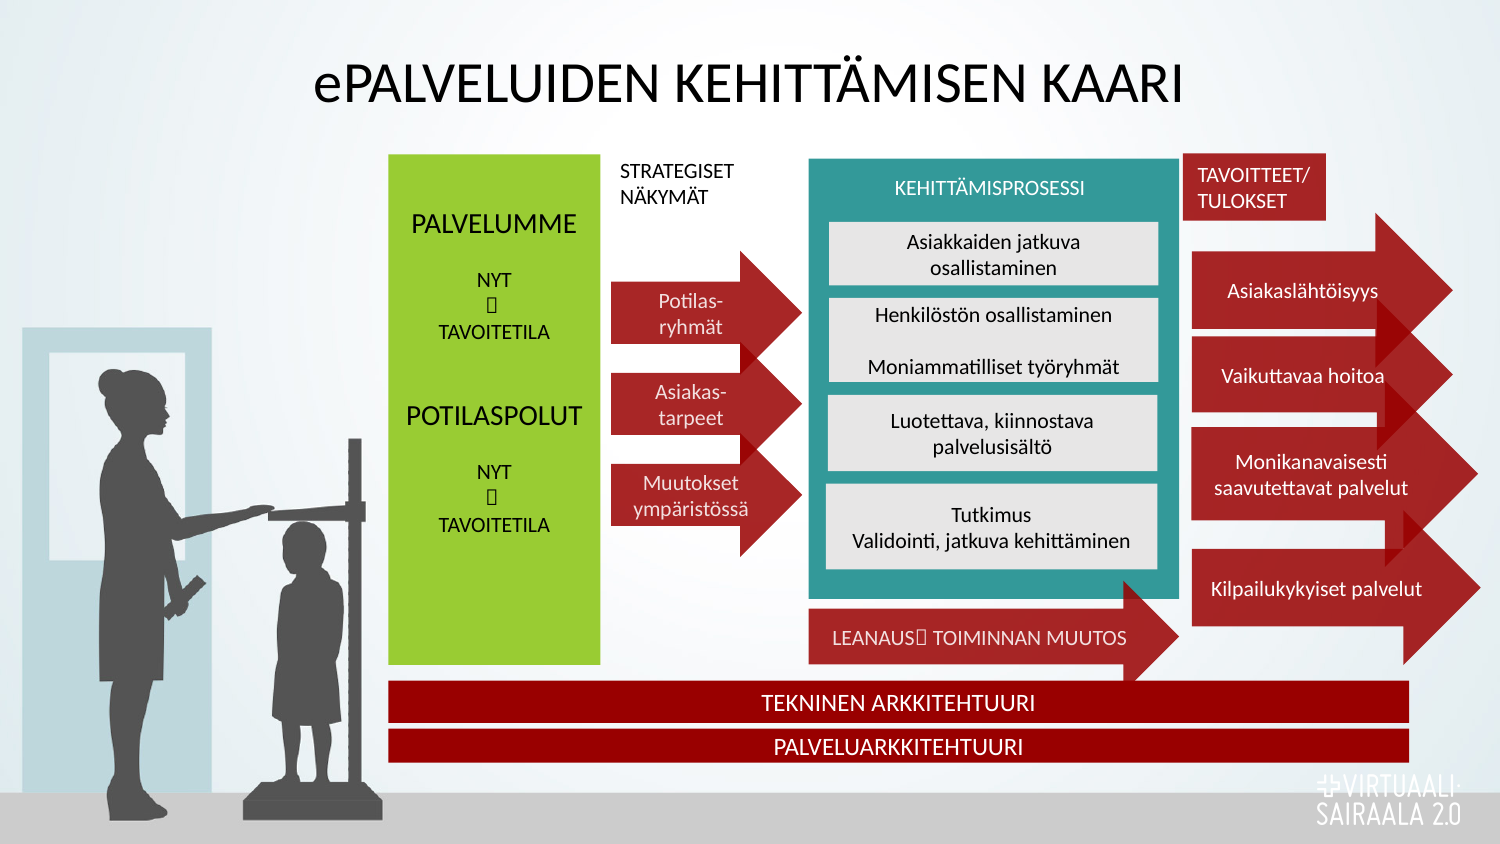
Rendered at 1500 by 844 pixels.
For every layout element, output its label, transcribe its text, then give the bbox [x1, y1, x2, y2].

text_box PALVELUMME NYT  TAVOITETILA POTILASPOLUT NYT  TAVOITETILA [388, 154, 601, 665]
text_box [1177, 153, 1481, 666]
text_box Tekninen arkkitehtuuri [387, 680, 1410, 724]
text_box Palveluarkkitehtuuri [387, 728, 1410, 764]
text_box epalveluiden kehittämisen kaari [103, 44, 1397, 146]
picture [0, 0, 1500, 844]
text_box LEANAUS TOIMINNAN MUUTOS [807, 599, 1177, 695]
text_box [601, 149, 803, 557]
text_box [808, 158, 1177, 599]
